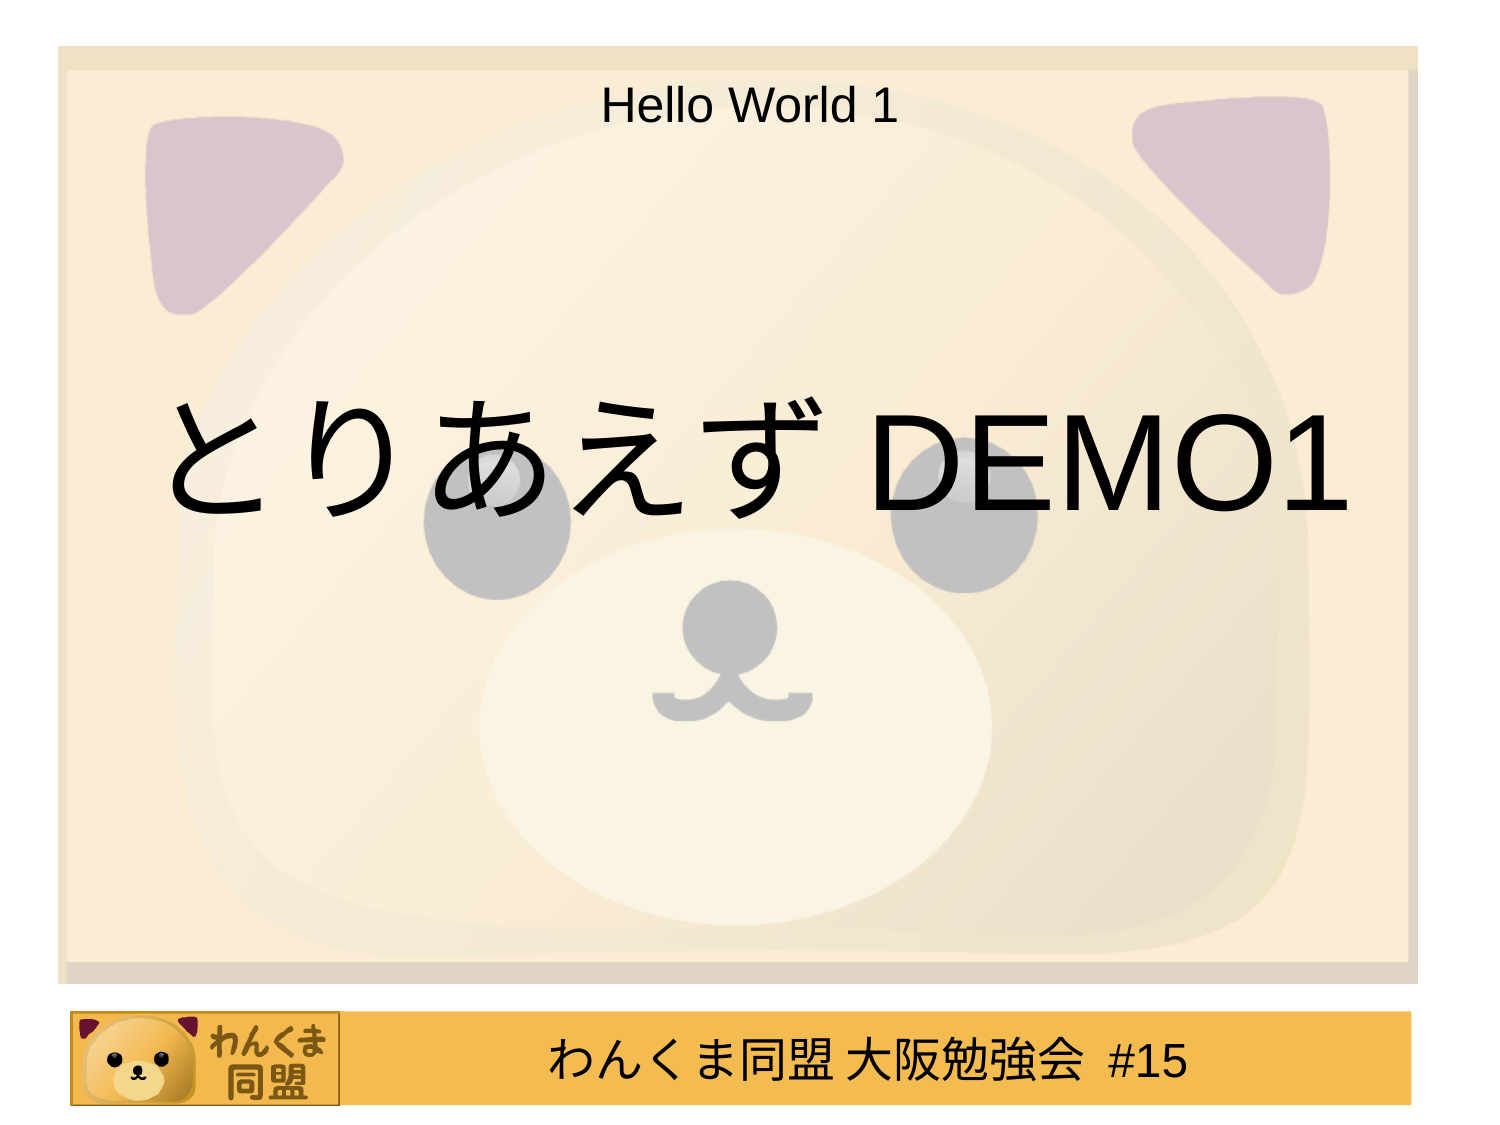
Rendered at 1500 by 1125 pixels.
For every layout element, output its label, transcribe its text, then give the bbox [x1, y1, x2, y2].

picture [70, 1011, 340, 1106]
title Hello World 1 [74, 44, 1426, 162]
list とりあえずDEMO1 [74, 172, 1426, 1006]
picture [58, 46, 1418, 984]
